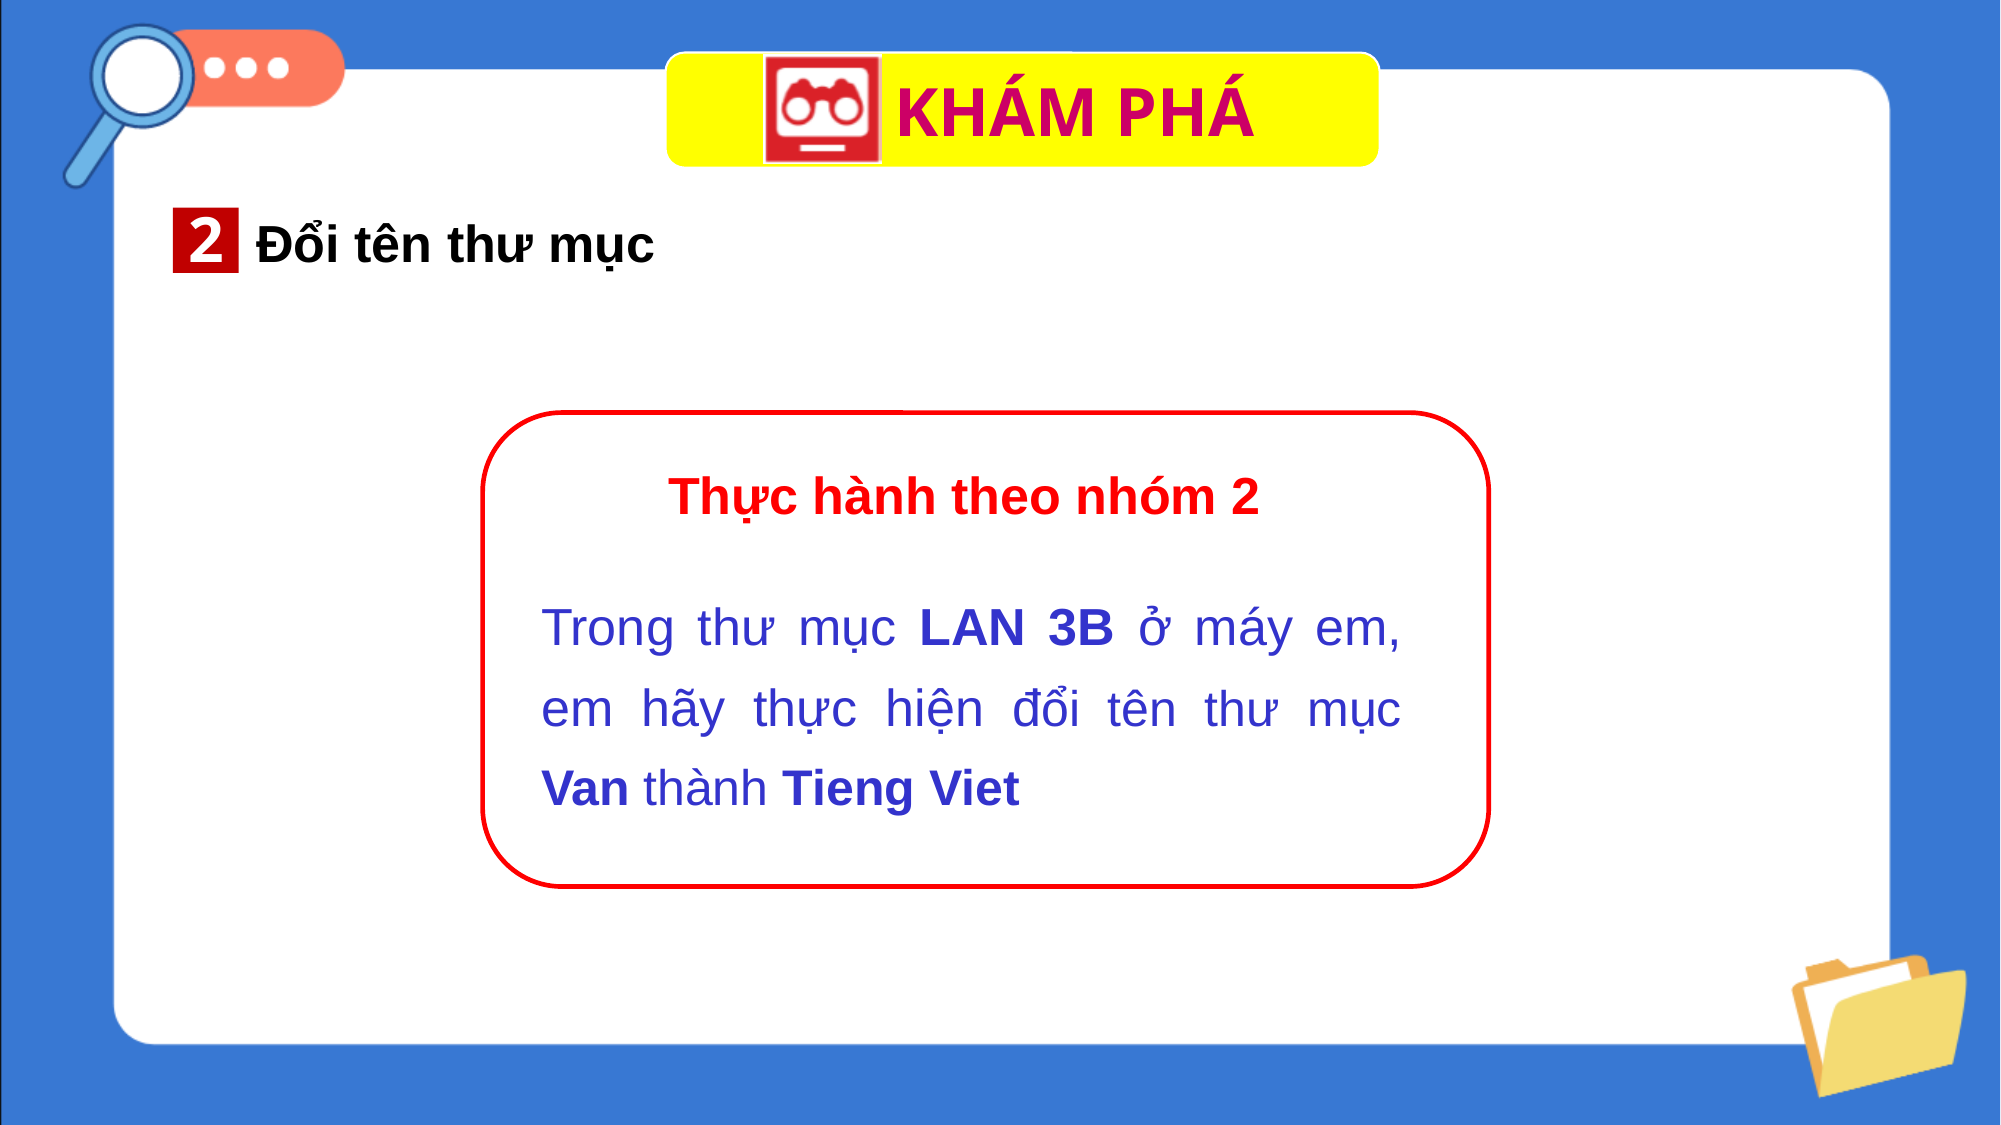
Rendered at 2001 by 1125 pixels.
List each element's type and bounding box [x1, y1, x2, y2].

picture [0, 0, 2001, 1125]
text_box [171, 192, 673, 284]
text_box [482, 412, 1489, 887]
text_box [665, 52, 1380, 168]
